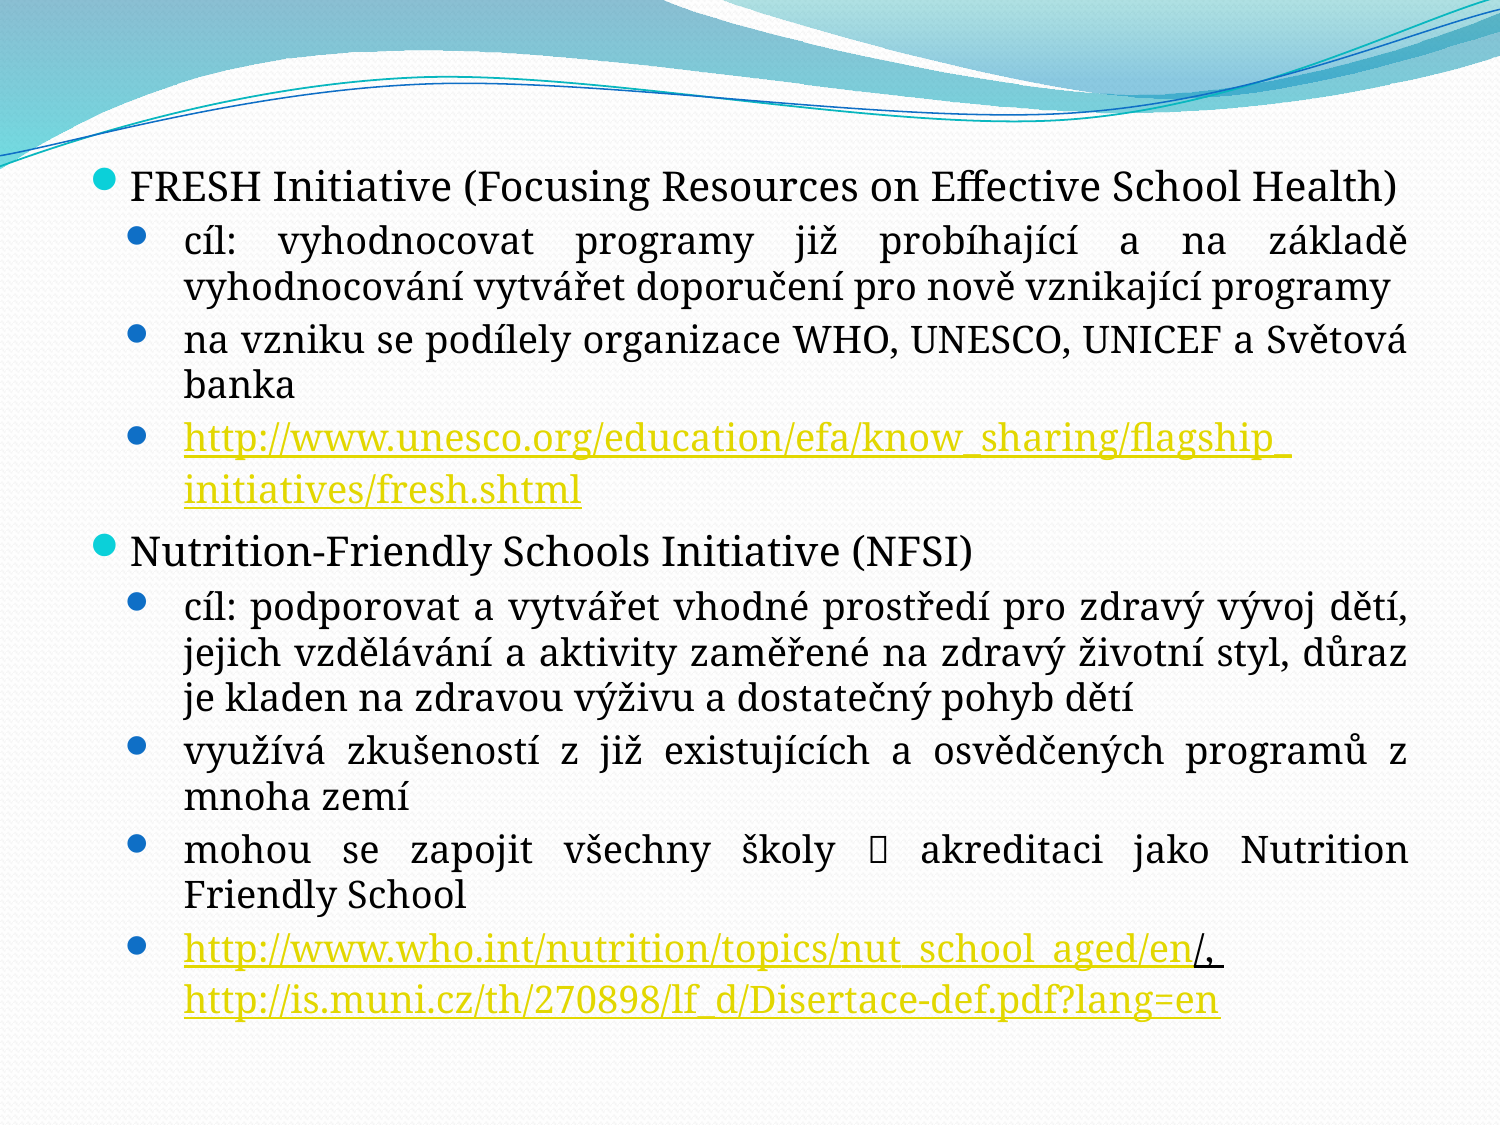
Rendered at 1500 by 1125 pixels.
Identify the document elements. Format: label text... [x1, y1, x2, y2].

list FRESH Initiative (Focusing Resources on Effective School Health) cíl: vyhodnocovat programy již probíhající a na základě vyhodnocování vytvářet doporučení pro nově vznikající programy na vzniku se podílely organizace WHO, UNESCO, UNICEF a Světová banka http://www.unesco.org/education/efa/know_sharing/flagship_initiatives/fresh.shtml Nutrition-Friendly Schools Initiative (NFSI) cíl: podporovat a vytvářet vhodné prostředí pro zdravý vývoj dětí, jejich vzdělávání a aktivity zaměřené na zdravý životní styl, důraz je kladen na zdravou výživu a dostatečný pohyb dětí využívá zkušeností z již existujících a osvědčených programů z mnoha zemí mohou se zapojit všechny školy  akreditaci jako Nutrition Friendly School http://www.who.int/nutrition/topics/nut_school_aged/en/, http://is.muni.cz/th/270898/lf_d/Disertace-def.pdf?lang=en [75, 152, 1425, 1090]
